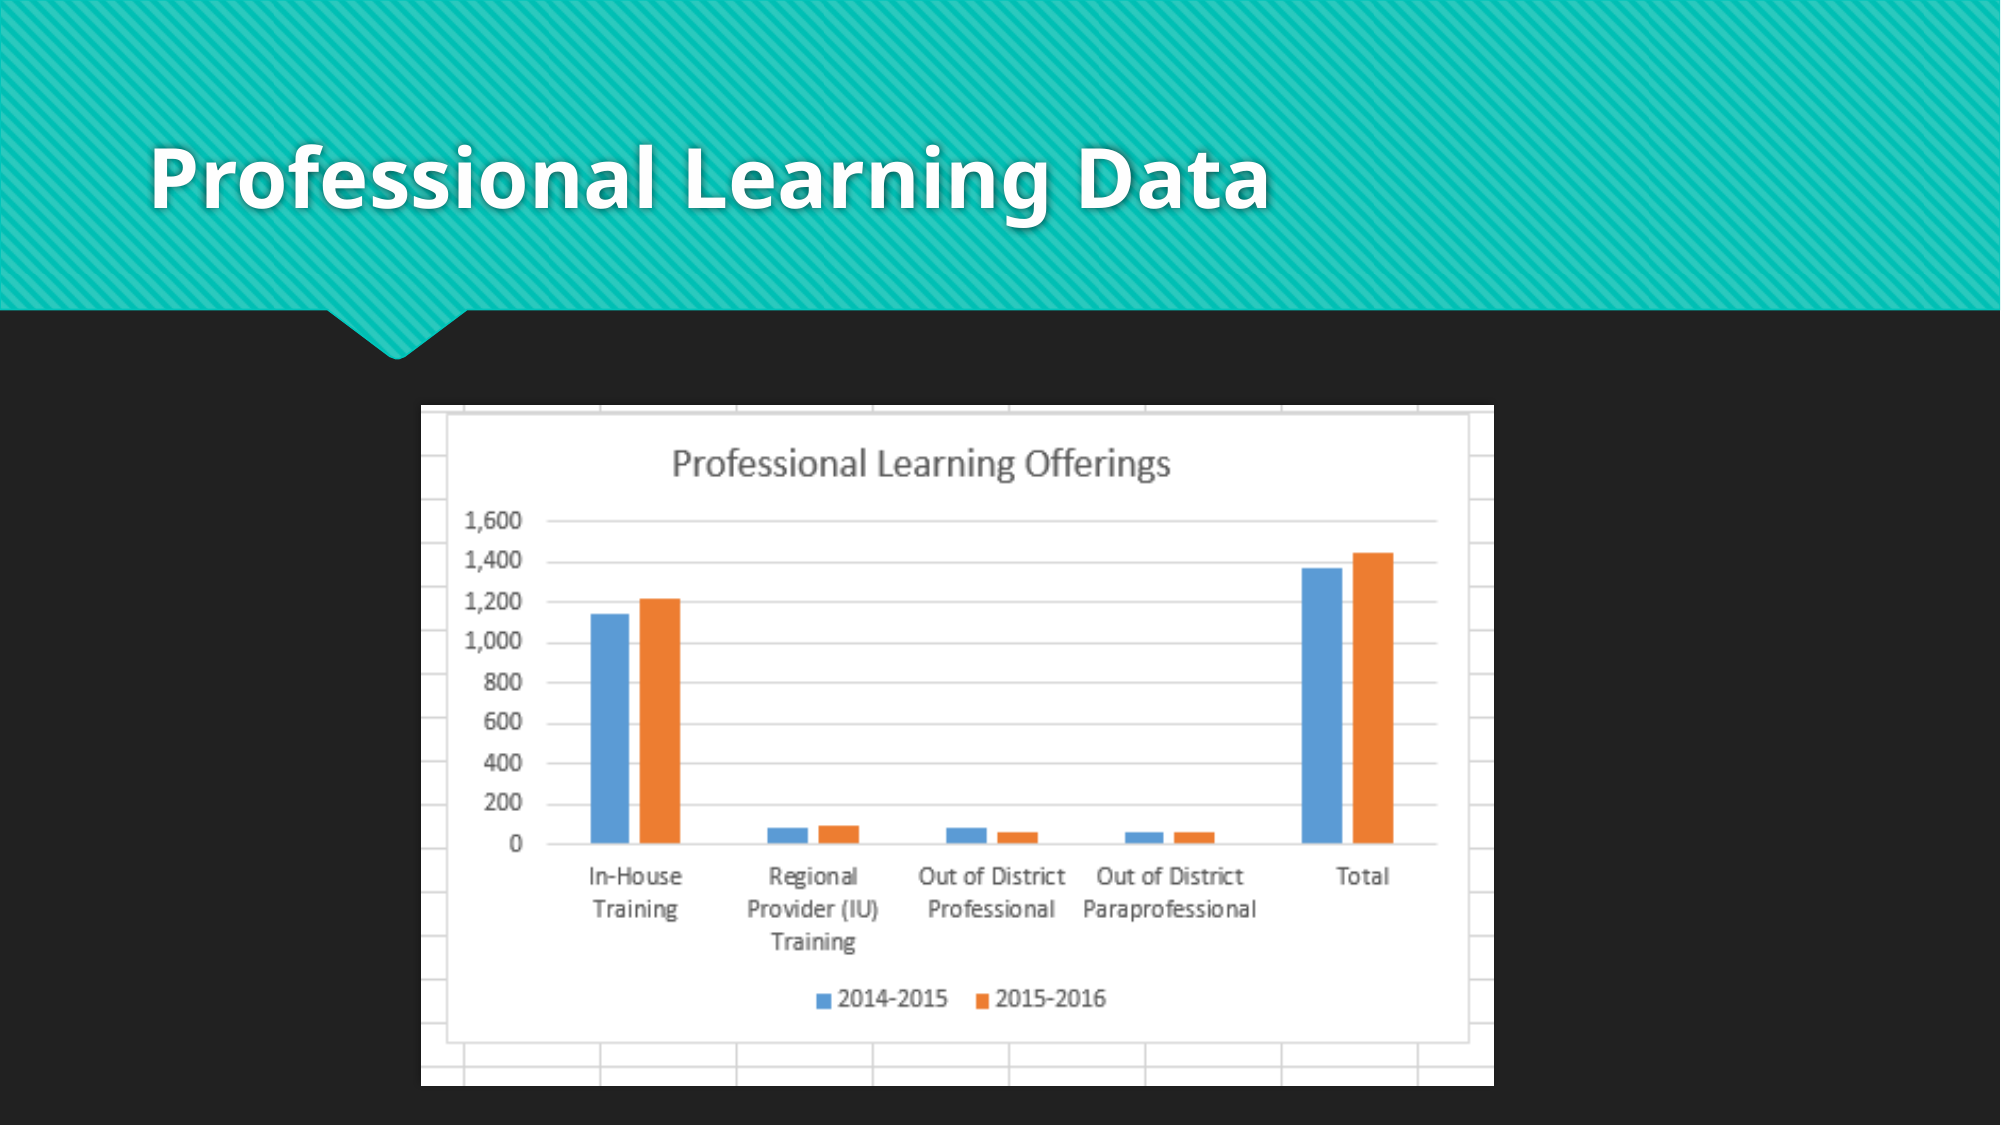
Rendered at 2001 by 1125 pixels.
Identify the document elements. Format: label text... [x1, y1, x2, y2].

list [421, 405, 1494, 1086]
title Professional Learning Data [132, 73, 1868, 233]
